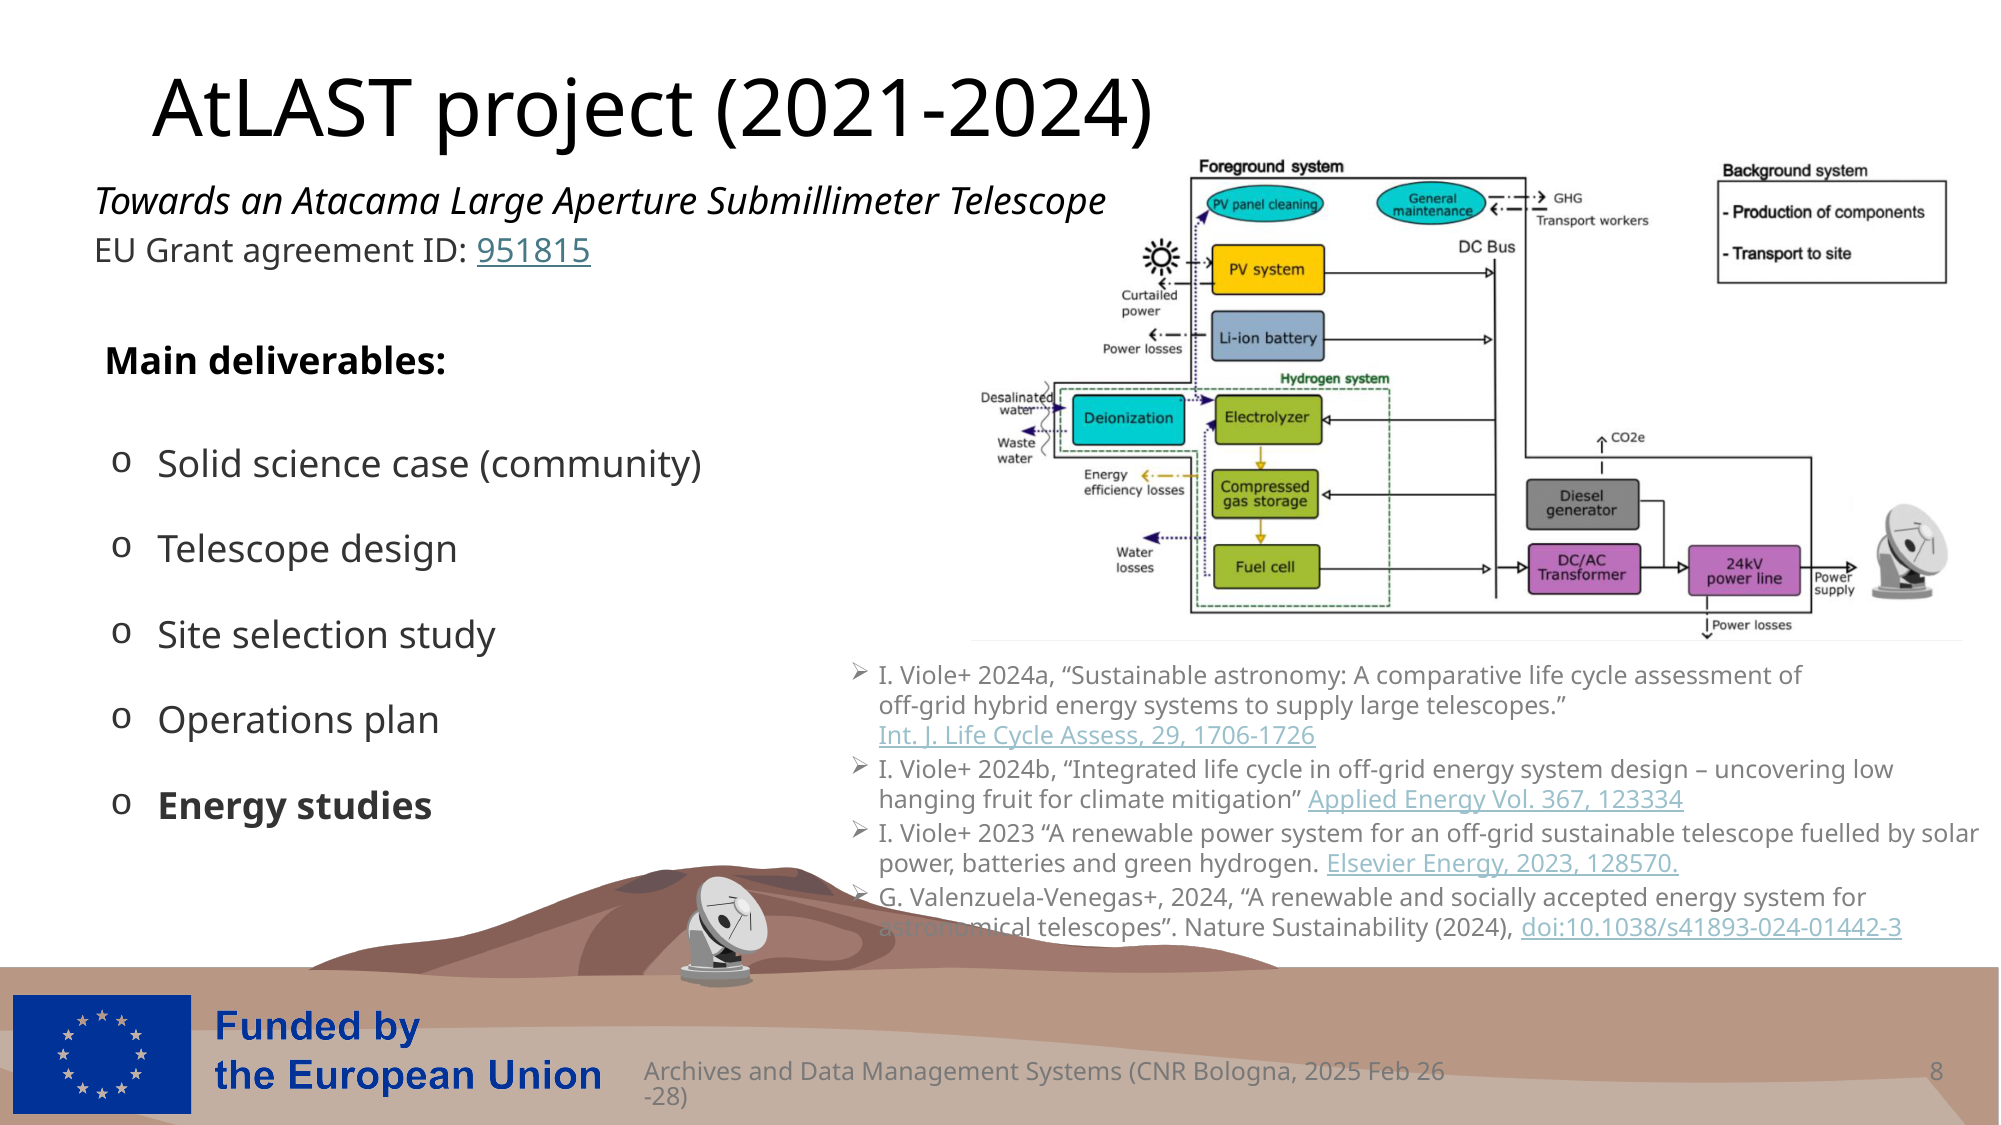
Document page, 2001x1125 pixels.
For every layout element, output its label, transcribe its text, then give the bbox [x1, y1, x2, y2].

text_box Solid science case (community) [95, 432, 804, 492]
text_box Towards an Atacama Large Aperture Submillimeter Telescope [79, 169, 970, 230]
text_box Energy studies [95, 774, 594, 834]
text_box EU Grant agreement ID: 951815 [79, 221, 684, 282]
text_box Telescope design [95, 517, 756, 578]
text_box Site selection study [95, 603, 729, 664]
text_box Operations plan [95, 688, 594, 749]
title AtLAST project (2021-2024) [137, 59, 1863, 162]
picture [0, 838, 2000, 1125]
slide_number 8 [1508, 1042, 1959, 1103]
text_box Main deliverables: [89, 329, 712, 390]
picture [970, 147, 1963, 643]
text_box I. Viole+ 2024a, “Sustainable astronomy: A comparative life cycle assessment of off-grid hybrid energy systems to supply large telescopes.” Int. J. Life Cycle Assess, 29, 1706-1726 I. Viole+ 2024b, “Integrated life cycle in off-grid energy system design – uncovering low hanging fruit for climate mitigation” Applied Energy Vol. 367, 123334 I. Viole+ 2023 “A renewable power system for an off-grid sustainable telescope fuelled by solar power, batteries and green hydrogen. Elsevier Energy, 2023, 128570. G. Valenzuela-Venegas+, 2024, “A renewable and socially accepted energy system for astronomical telescopes”. Nature Sustainability (2024), doi:10.1038/s41893-024-01442-3 [835, 652, 2000, 953]
footer Archives and Data Management Systems (CNR Bologna, 2025 Feb 26-28) [628, 1042, 1468, 1103]
